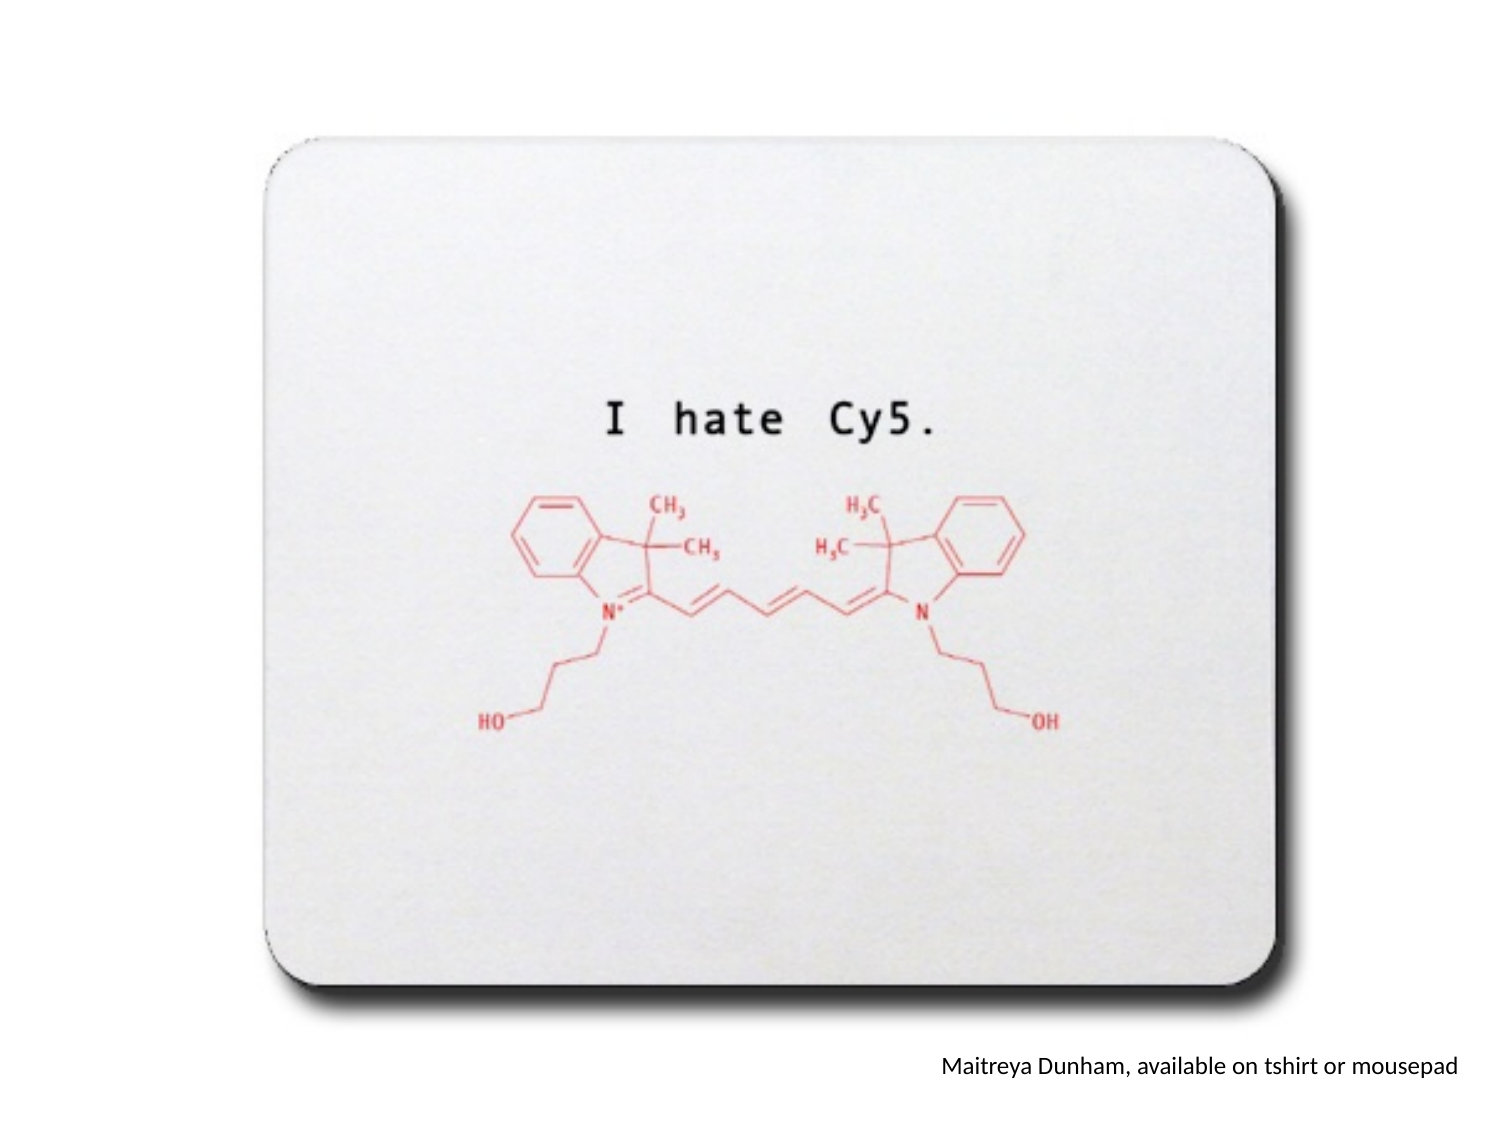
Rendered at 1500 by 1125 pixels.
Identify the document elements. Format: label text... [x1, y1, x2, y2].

text_box Maitreya Dunham, available on tshirt or mousepad [926, 1042, 1475, 1087]
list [171, 44, 1326, 1048]
